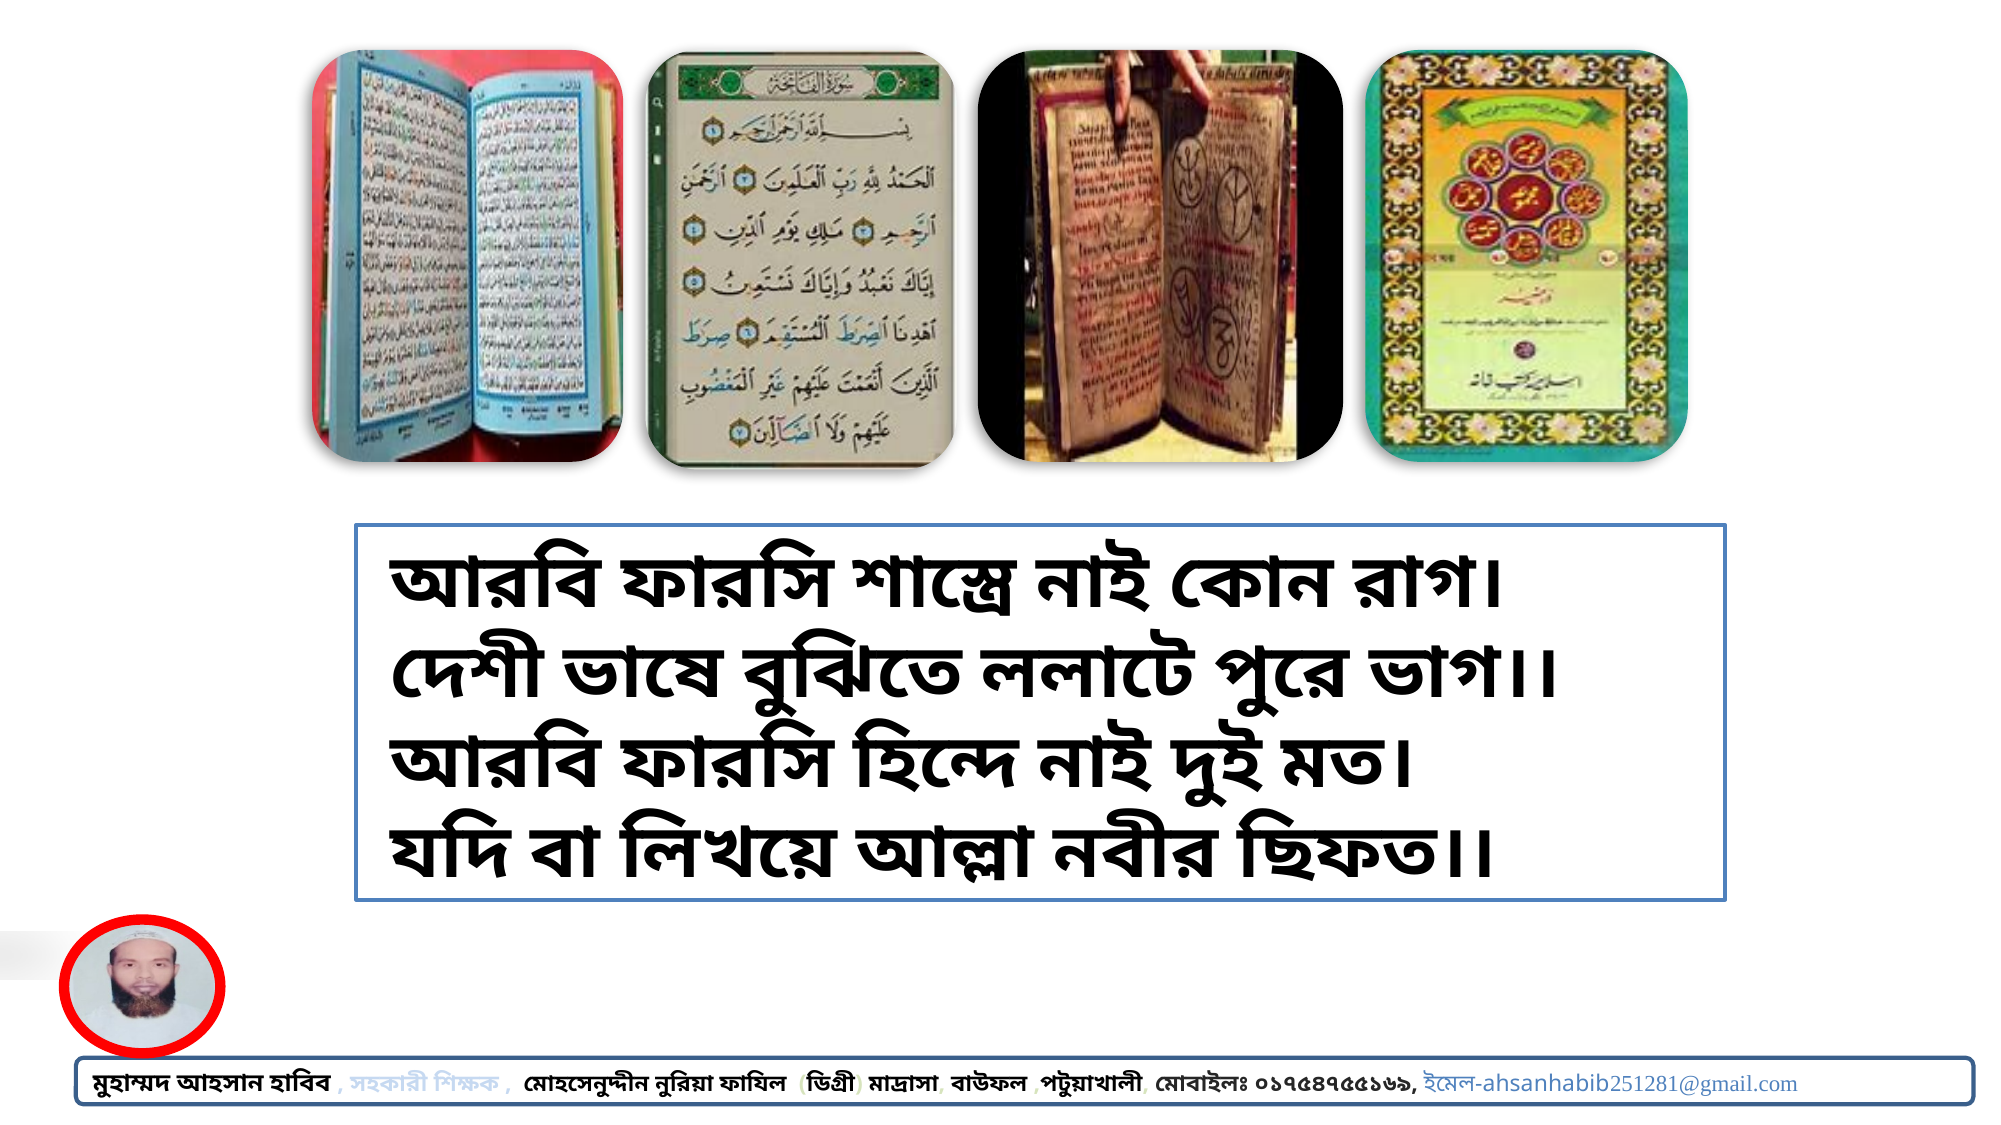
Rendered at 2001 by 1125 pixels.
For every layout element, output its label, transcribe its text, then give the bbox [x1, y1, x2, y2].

picture [1365, 49, 1689, 463]
picture [977, 49, 1344, 463]
text_box আরবি ফারসি শাস্ত্রে নাই কোন রাগ। দেশী ভাষে বুঝিতে ললাটে পুরে ভাগ।। আরবি ফারসি হিন্দে নাই দুই মত। যদি বা লিখয়ে আল্লা নবীর ছিফত।। [354, 523, 1727, 902]
picture [645, 49, 957, 470]
picture [311, 49, 624, 463]
picture [63, 919, 221, 1054]
text_box মুহাম্মদ আহসান হাবিব , সহকারী শিক্ষক , মোহসেনুদ্দীন নুরিয়া ফাযিল (ডিগ্রী) মাদ্রাসা, বাউফল ,পটুয়াখালী, মোবাইলঃ ০১৭৫৪৭৫৫১৬৯, ইমেল-ahsanhabib251281@gmail.com [73, 1055, 1976, 1107]
